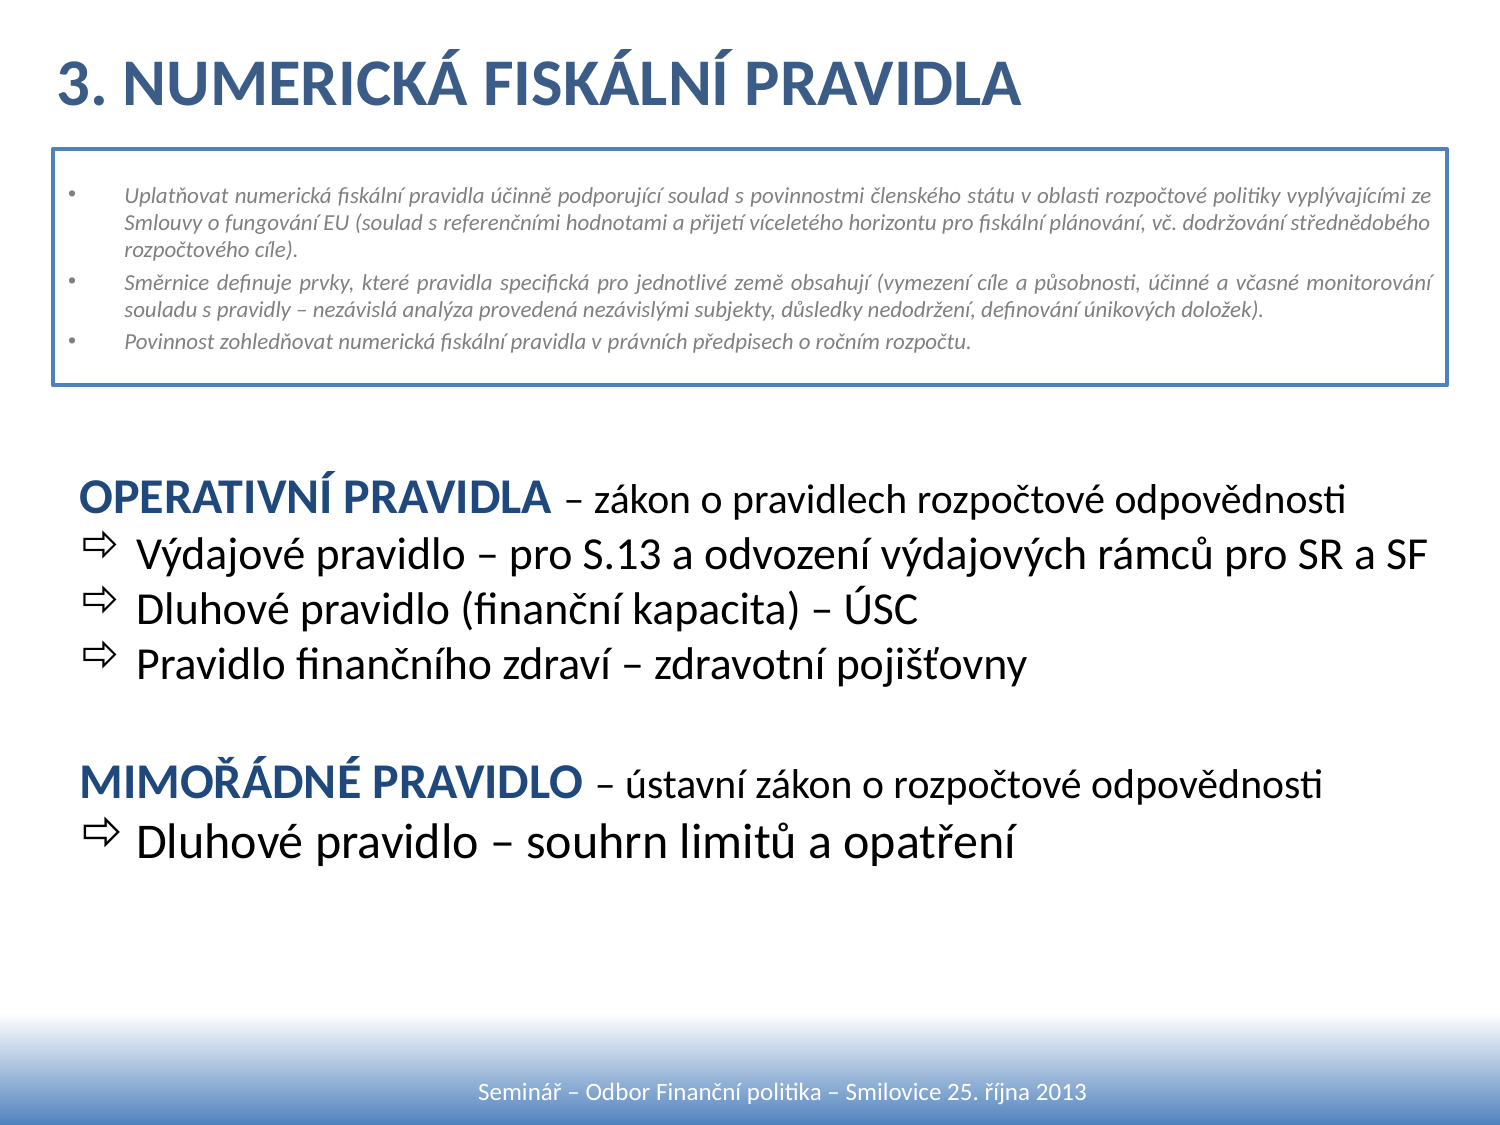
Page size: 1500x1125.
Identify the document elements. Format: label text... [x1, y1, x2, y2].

footer Seminář – Odbor Finanční politika – Smilovice 25. října 2013 [171, 1070, 1396, 1110]
list Uplatňovat numerická fiskální pravidla účinně podporující soulad s povinnostmi členského státu v oblasti rozpočtové politiky vyplývajícími ze Smlouvy o fungování EU (soulad s referenčními hodnotami a přijetí víceletého horizontu pro fiskální plánování, vč. dodržování střednědobého rozpočtového cíle). Směrnice definuje prvky, které pravidla specifická pro jednotlivé země obsahují (vymezení cíle a působnosti, účinné a včasné monitorování souladu s pravidly – nezávislá analýza provedená nezávislými subjekty, důsledky nedodržení, definování únikových doložek). Povinnost zohledňovat numerická fiskální pravidla v právních předpisech o ročním rozpočtu. [51, 147, 1449, 387]
text_box OPERATIVNÍ PRAVIDLA – zákon o pravidlech rozpočtové odpovědnosti Výdajové pravidlo – pro S.13 a odvození výdajových rámců pro SR a SF Dluhové pravidlo (finanční kapacita) – ÚSC Pravidlo finančního zdraví – zdravotní pojišťovny MIMOŘÁDNÉ PRAVIDLO – ústavní zákon o rozpočtové odpovědnosti Dluhové pravidlo – souhrn limitů a opatření [64, 456, 1459, 996]
title 3. NUMERICKÁ FISKÁLNÍ PRAVIDLA [41, 30, 1272, 138]
